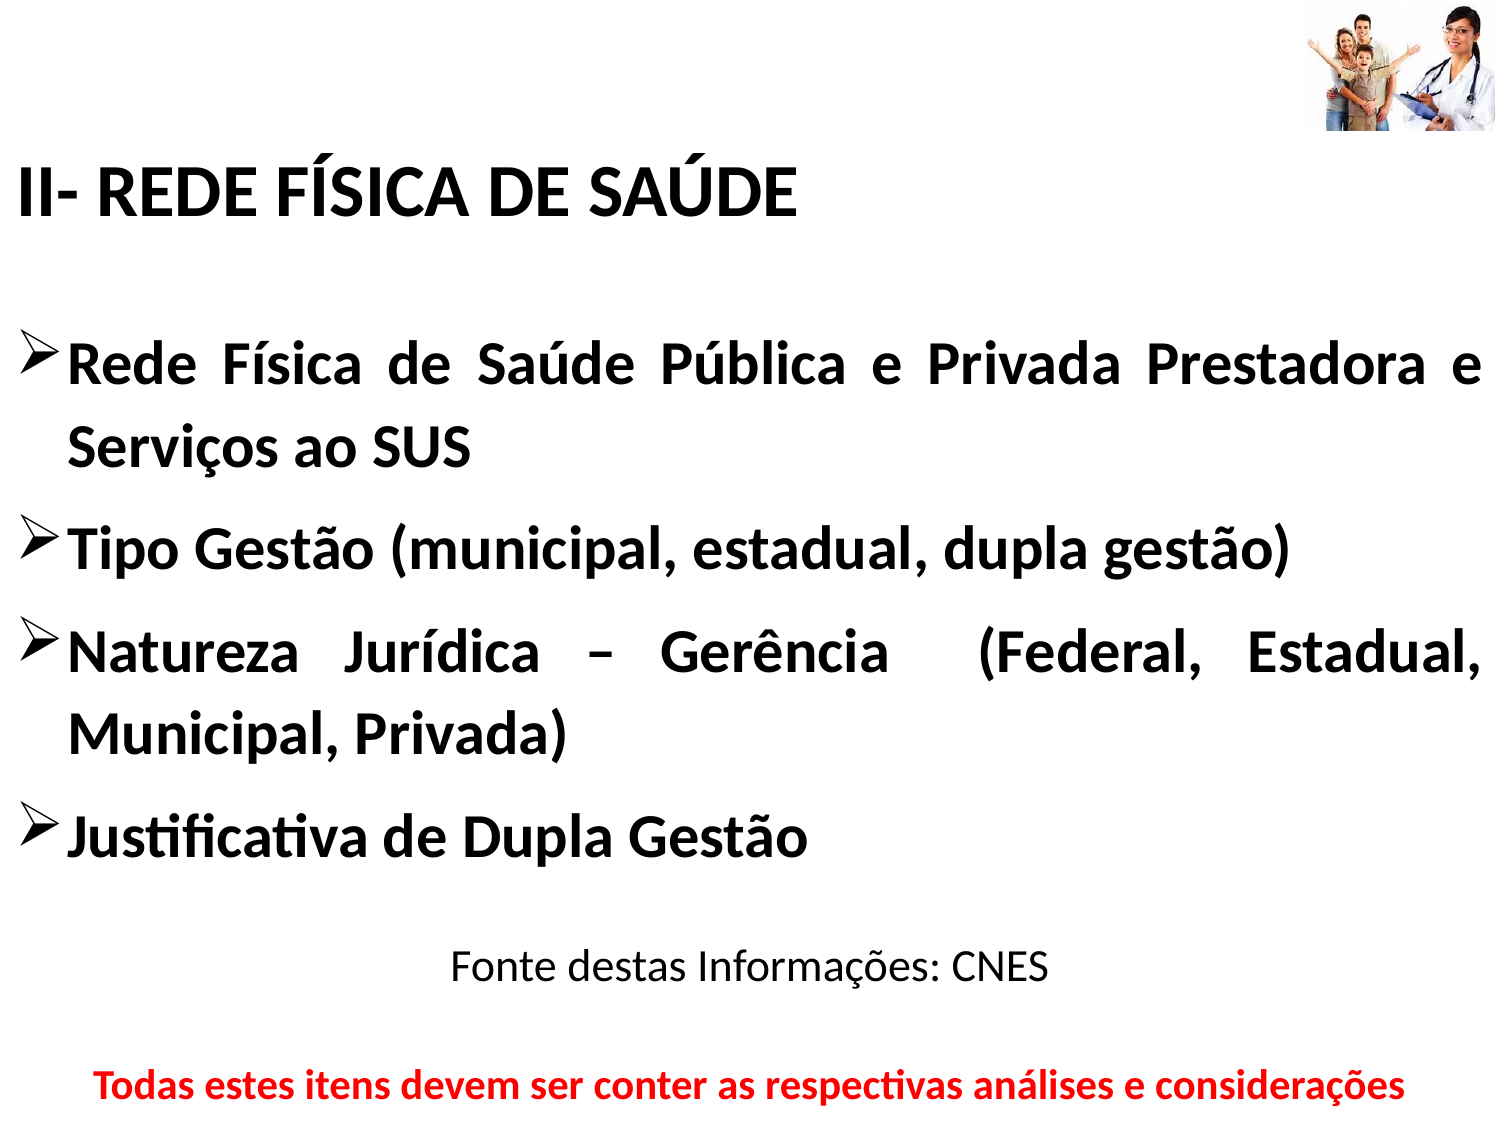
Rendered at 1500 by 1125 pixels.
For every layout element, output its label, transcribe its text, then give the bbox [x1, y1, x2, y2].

text_box Rede Física de Saúde Pública e Privada Prestadora e Serviços ao SUS Tipo Gestão (municipal, estadual, dupla gestão) Natureza Jurídica – Gerência (Federal, Estadual, Municipal, Privada) Justificativa de Dupla Gestão Fonte destas Informações: CNES Todas estes itens devem ser conter as respectivas análises e considerações [0, 307, 1500, 1118]
picture [1304, 3, 1495, 131]
text_box II- REDE FÍSICA DE SAÚDE [1, 133, 1493, 239]
